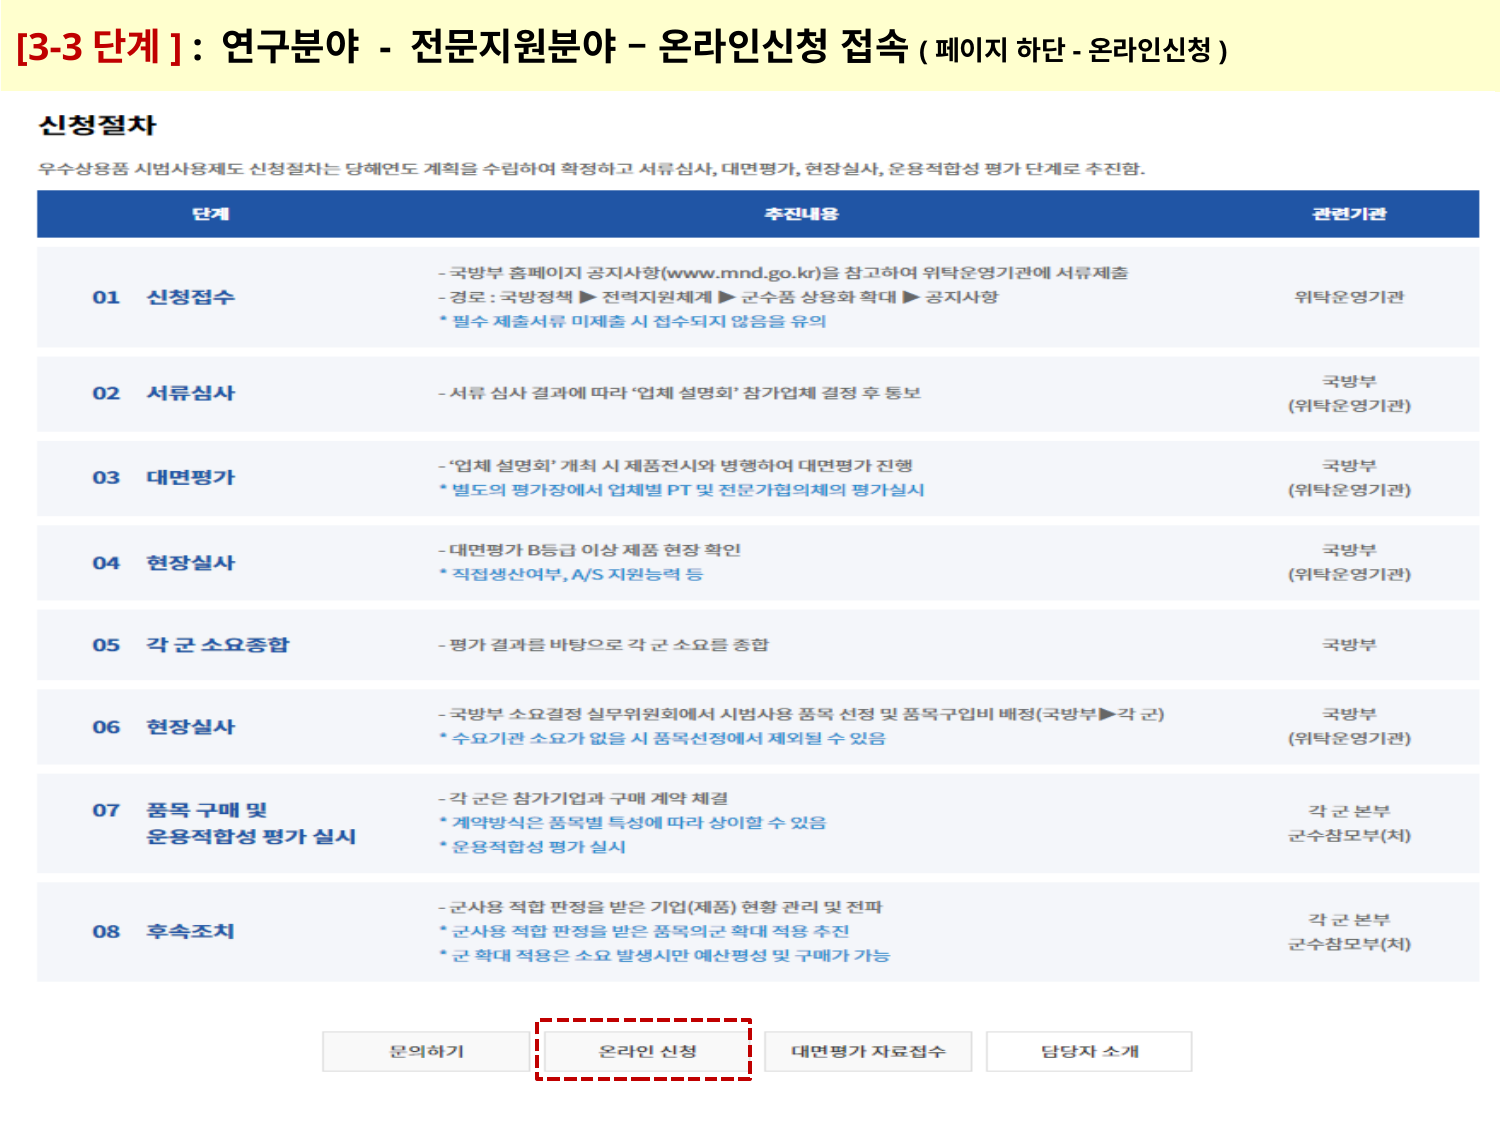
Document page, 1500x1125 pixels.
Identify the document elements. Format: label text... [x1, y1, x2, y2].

text_box [3-3단계] : 연구분야 - 전문지원분야 – 온라인신청 접속(페이지 하단-온라인신청) [0, 0, 1500, 94]
picture [0, 91, 1495, 1125]
